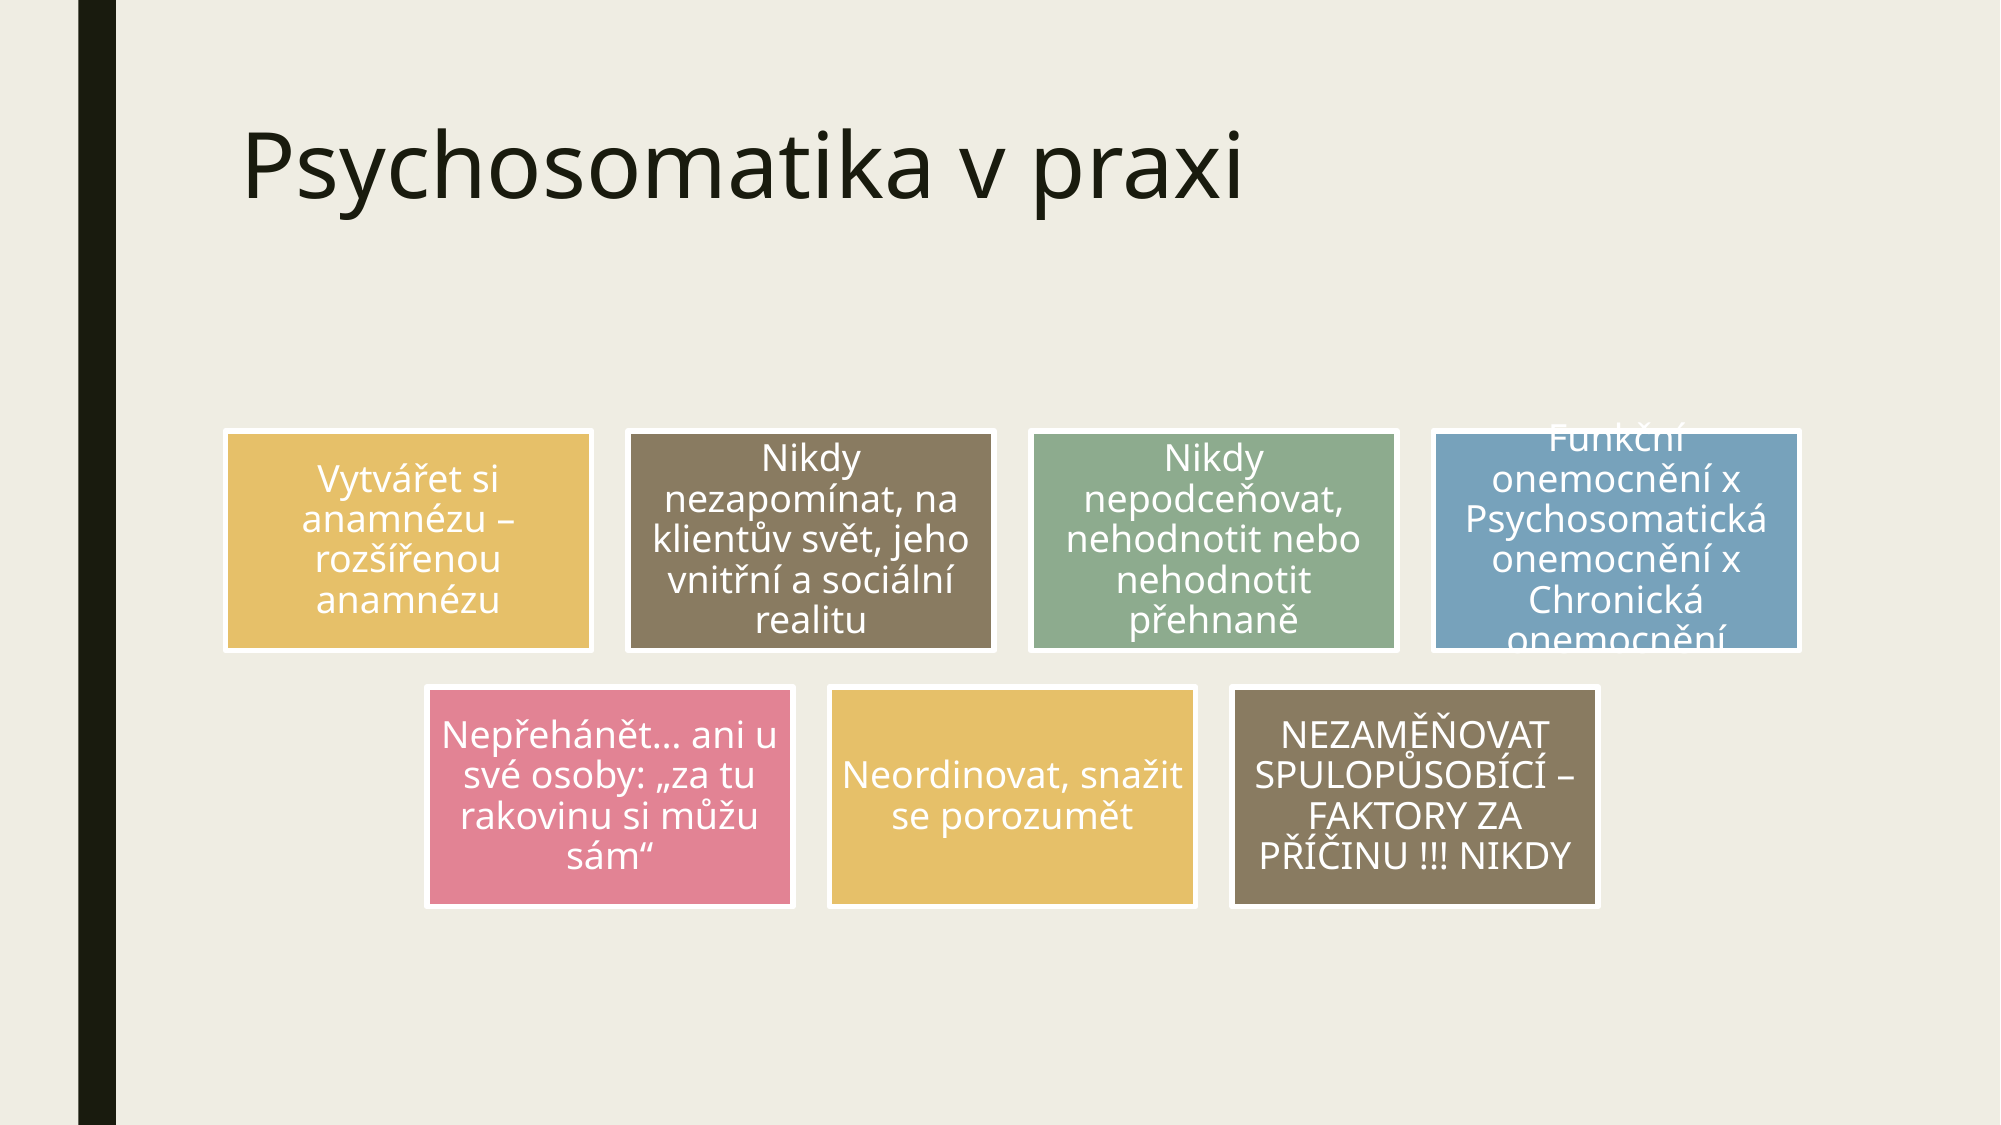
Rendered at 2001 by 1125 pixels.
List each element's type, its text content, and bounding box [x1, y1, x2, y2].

title Psychosomatika v praxi [225, 112, 1800, 357]
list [224, 374, 1800, 963]
